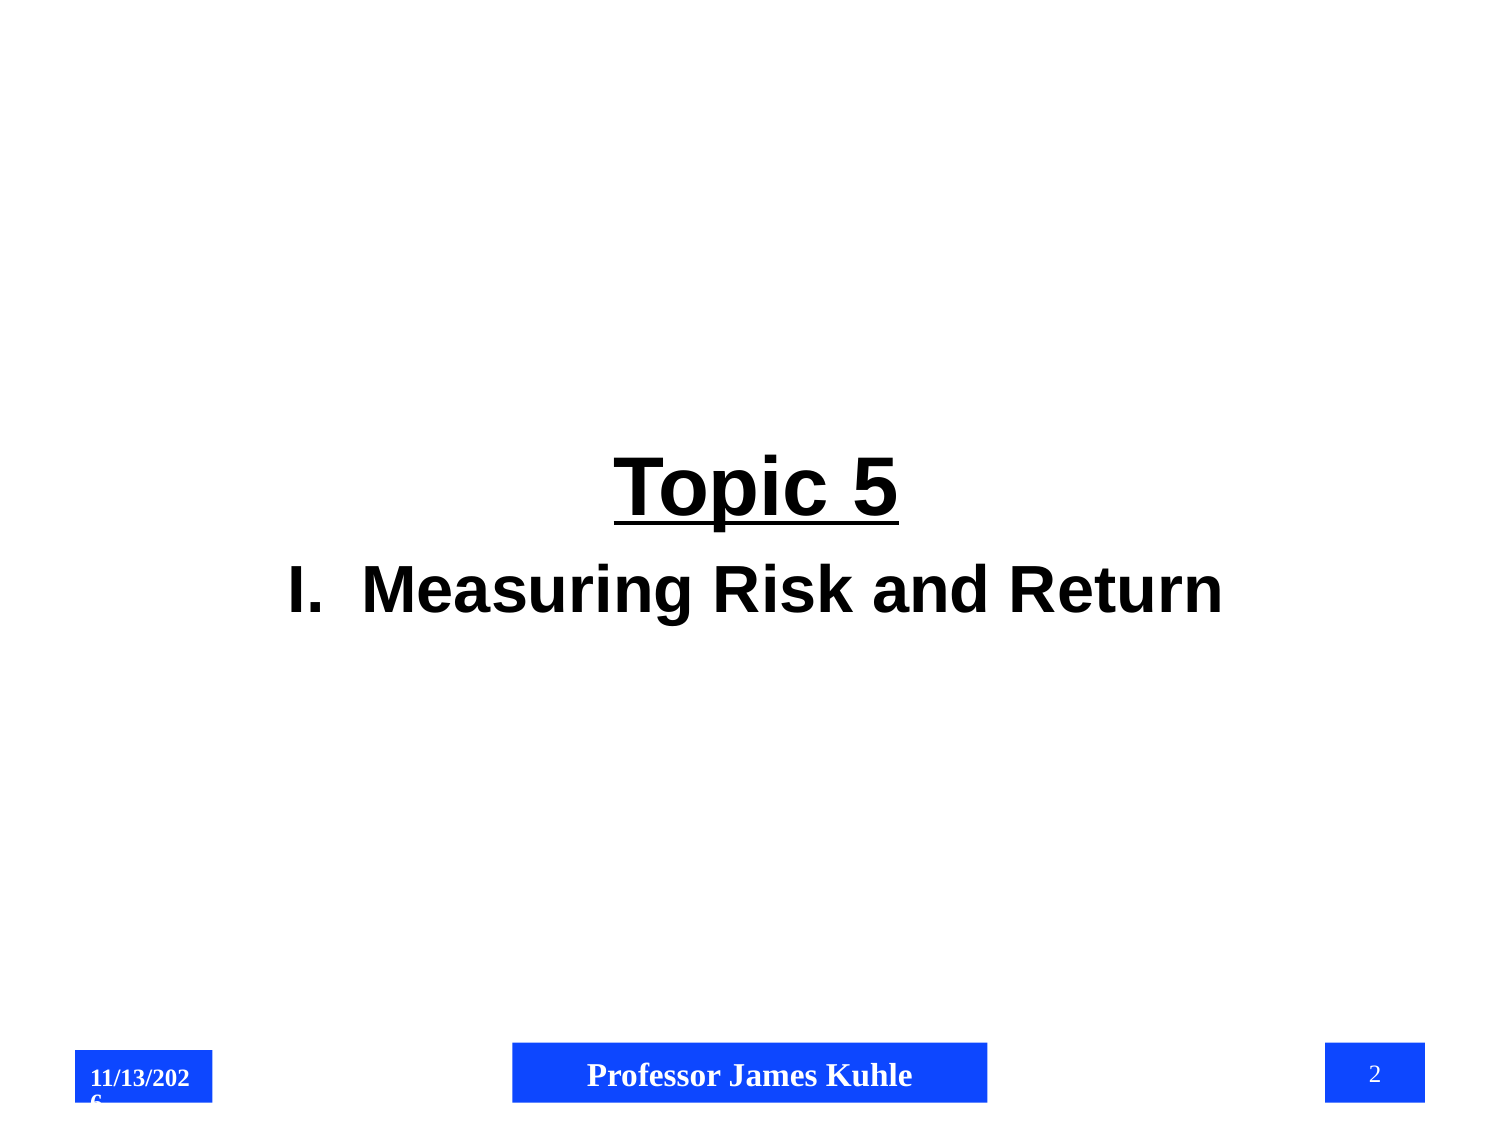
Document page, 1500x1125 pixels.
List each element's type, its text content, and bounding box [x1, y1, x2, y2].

text_box Topic 5 I. Measuring Risk and Return [124, 424, 1388, 663]
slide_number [75, 1050, 213, 1103]
slide_number 2 [1325, 1042, 1425, 1103]
footer Professor James Kuhle [512, 1042, 988, 1103]
